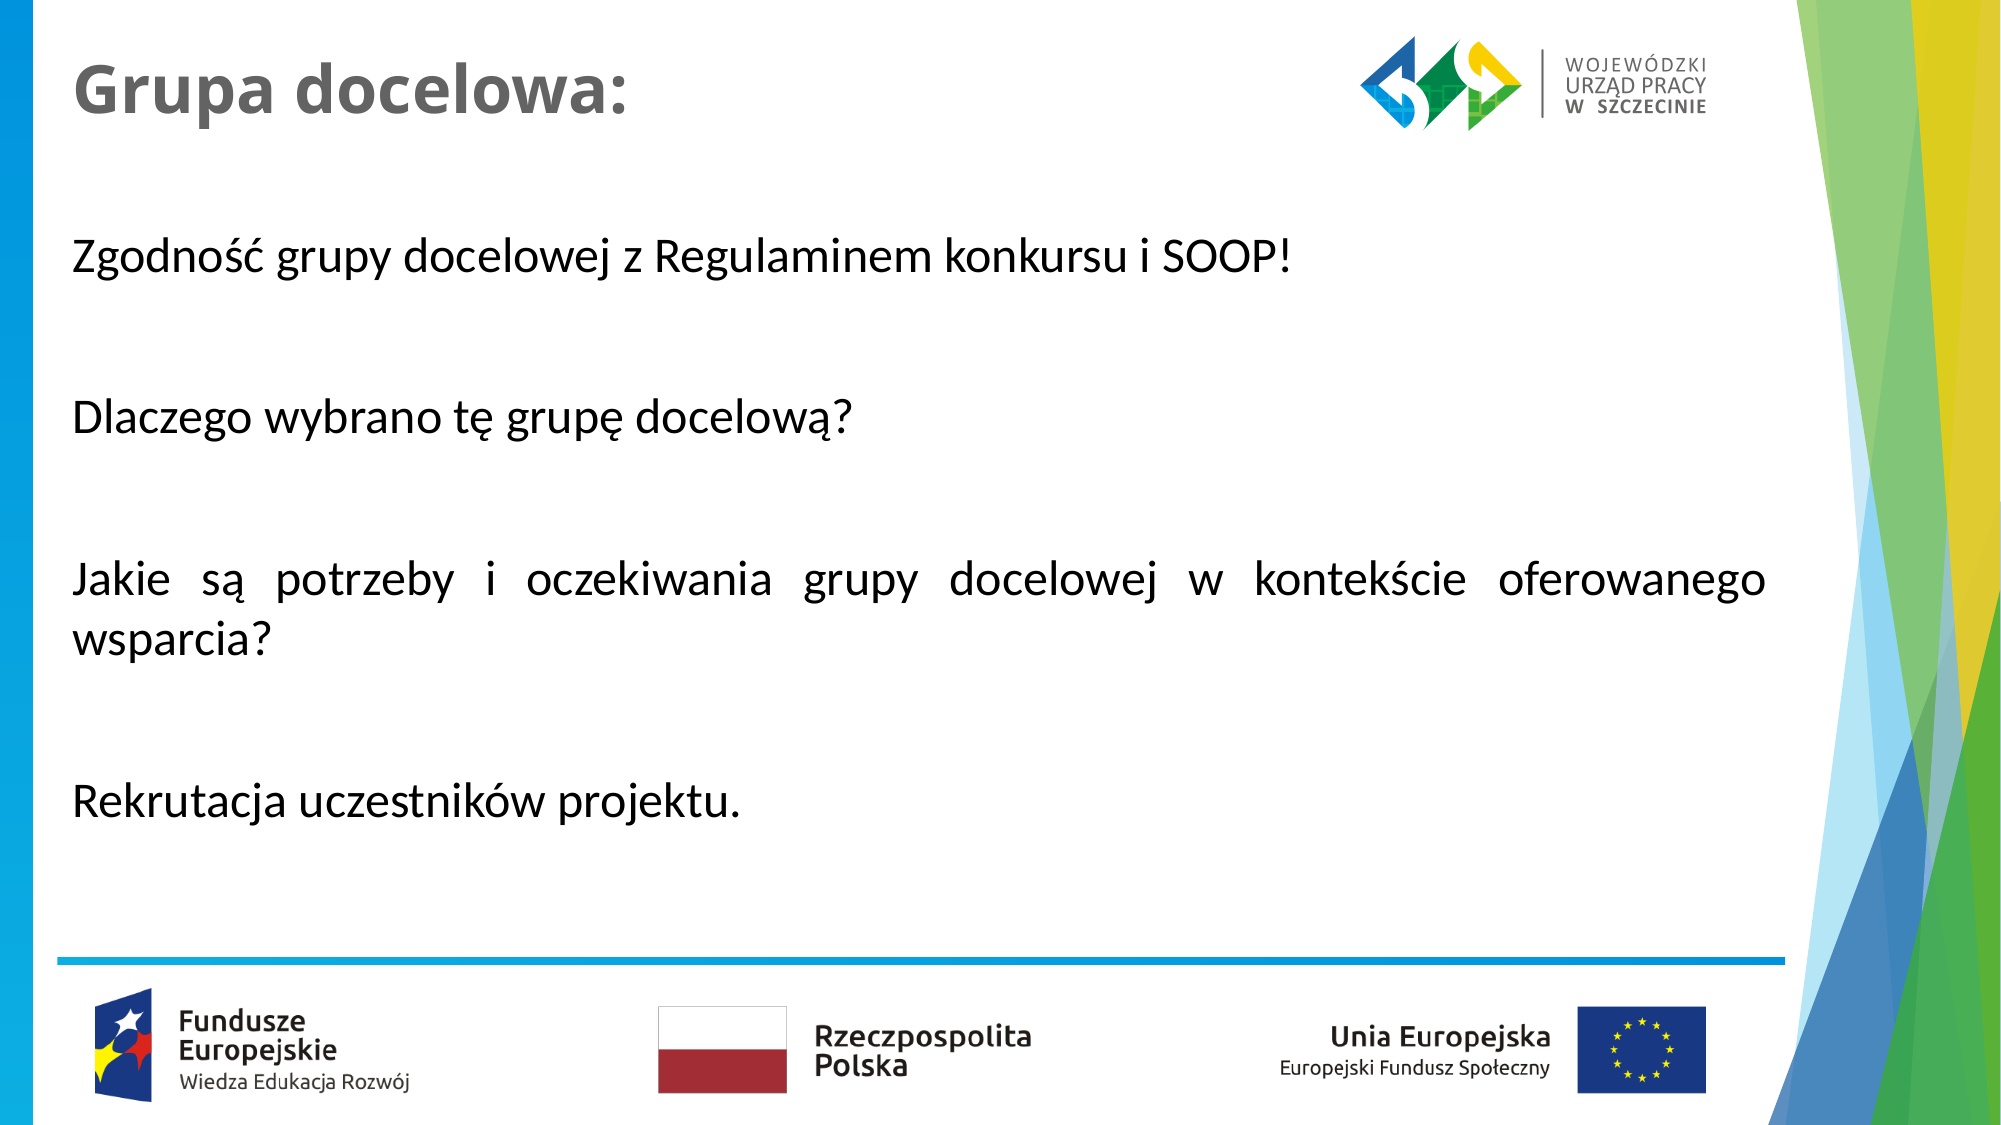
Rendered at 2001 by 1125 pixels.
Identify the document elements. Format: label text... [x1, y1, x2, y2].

list Zgodność grupy docelowej z Regulaminem konkursu i SOOP! Dlaczego wybrano tę grupę docelową? Jakie są potrzeby i oczekiwania grupy docelowej w kontekście oferowanego wsparcia? Rekrutacja uczestników projektu. [57, 214, 1783, 958]
picture [1360, 36, 1706, 131]
picture [95, 988, 1706, 1102]
title Grupa docelowa: [57, 39, 1340, 214]
